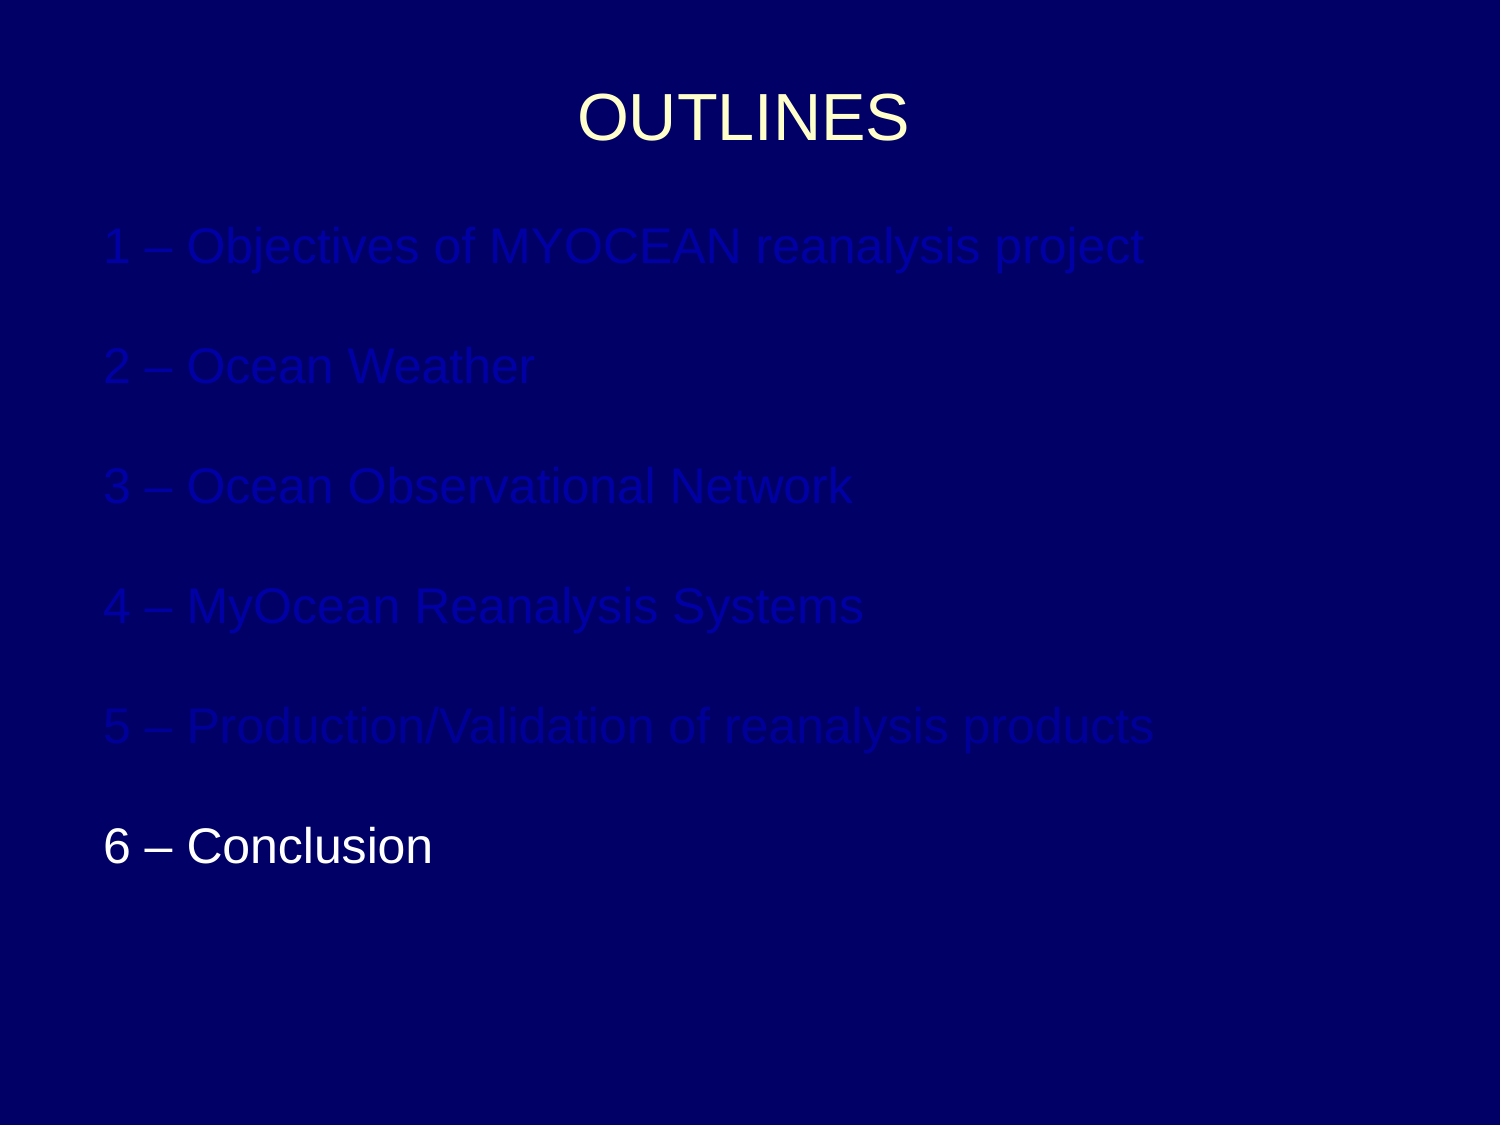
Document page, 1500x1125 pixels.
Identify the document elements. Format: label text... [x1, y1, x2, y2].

text_box OUTLINES 1 – Objectives of MYOCEAN reanalysis project 2 – Ocean Weather 3 – Ocean Observational Network 4 – MyOcean Reanalysis Systems 5 – Production/Validation of reanalysis products 6 – Conclusion [88, 66, 1400, 881]
